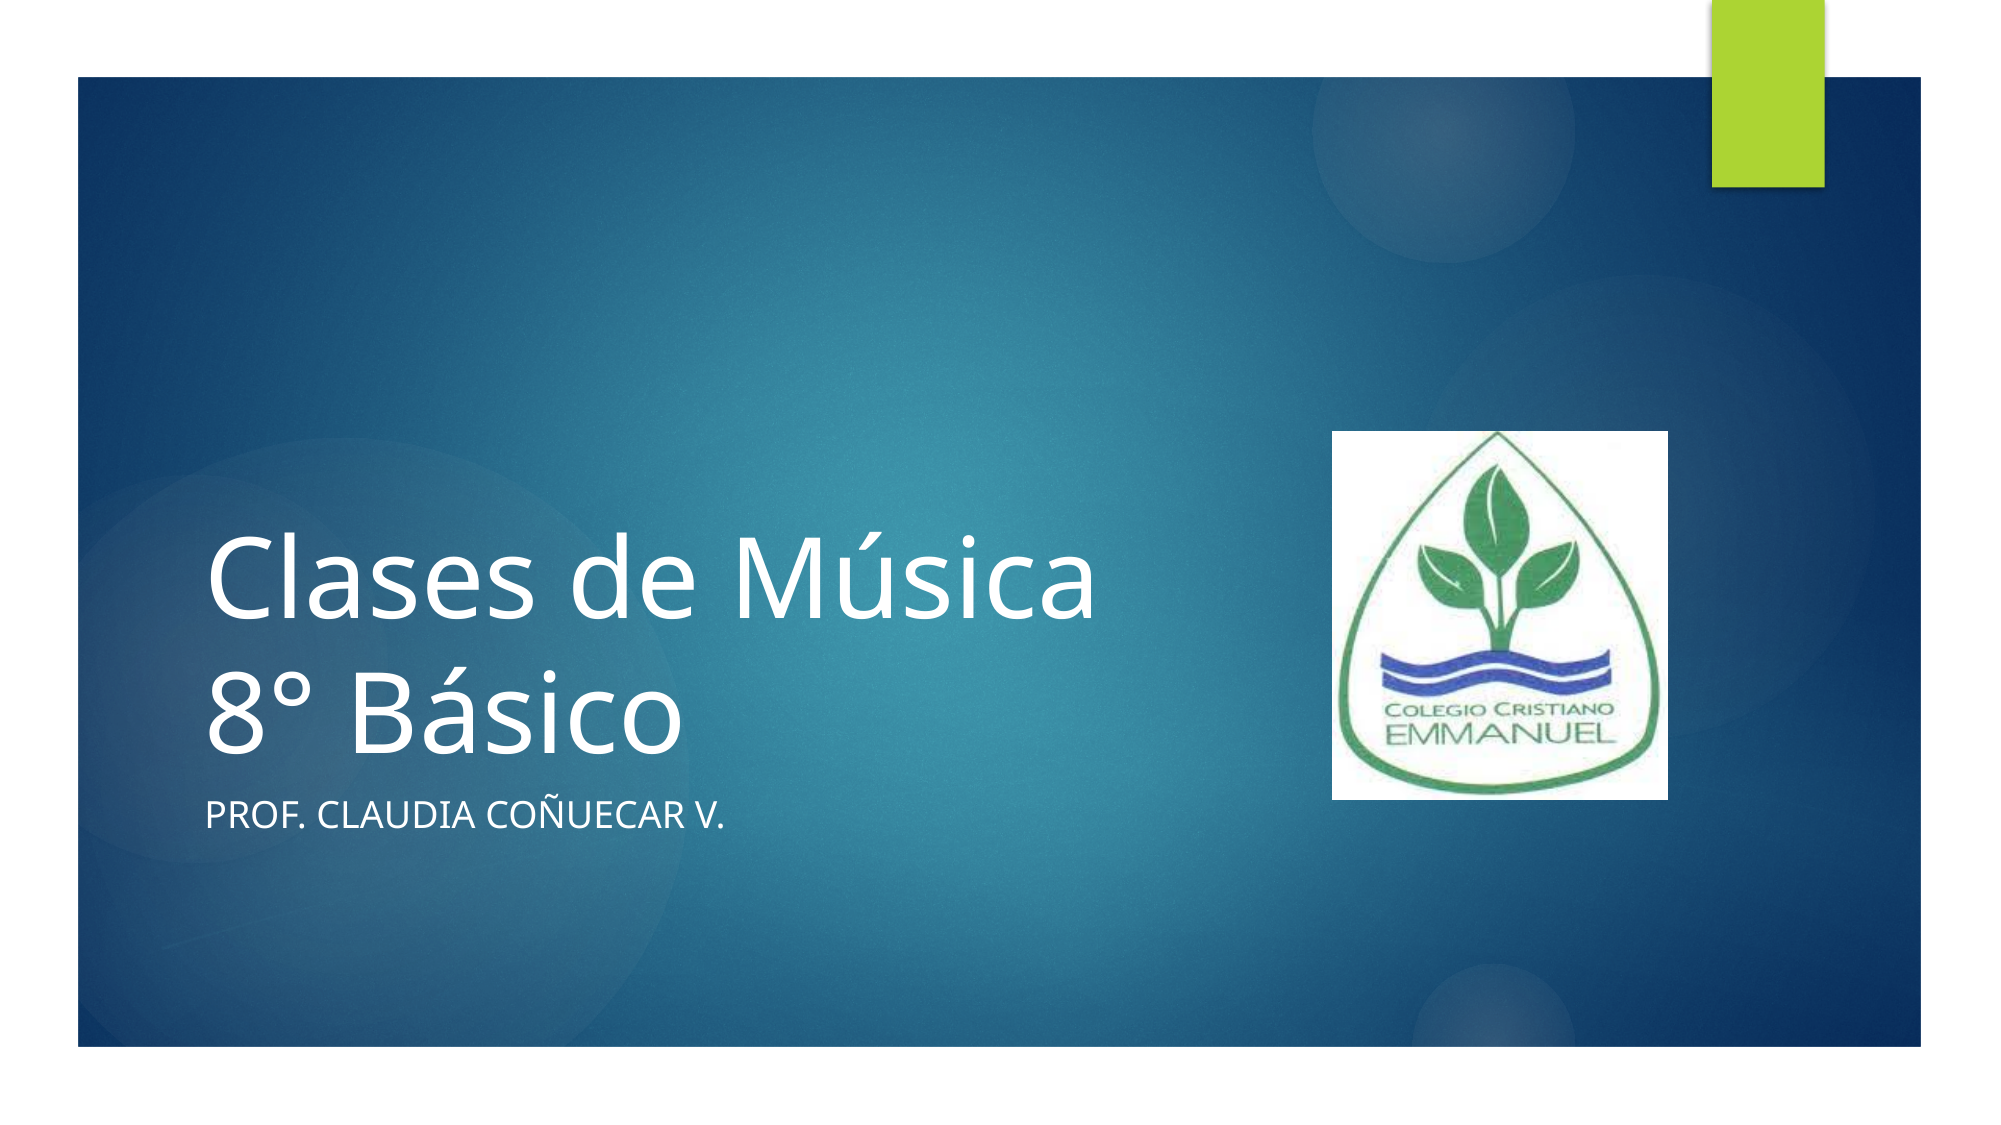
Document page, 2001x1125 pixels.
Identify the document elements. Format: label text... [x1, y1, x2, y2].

picture [1332, 431, 1668, 800]
title Clases de Música 8° Básico [189, 344, 1638, 783]
subtitle Prof. Claudia Coñuecar V. [189, 783, 1638, 925]
